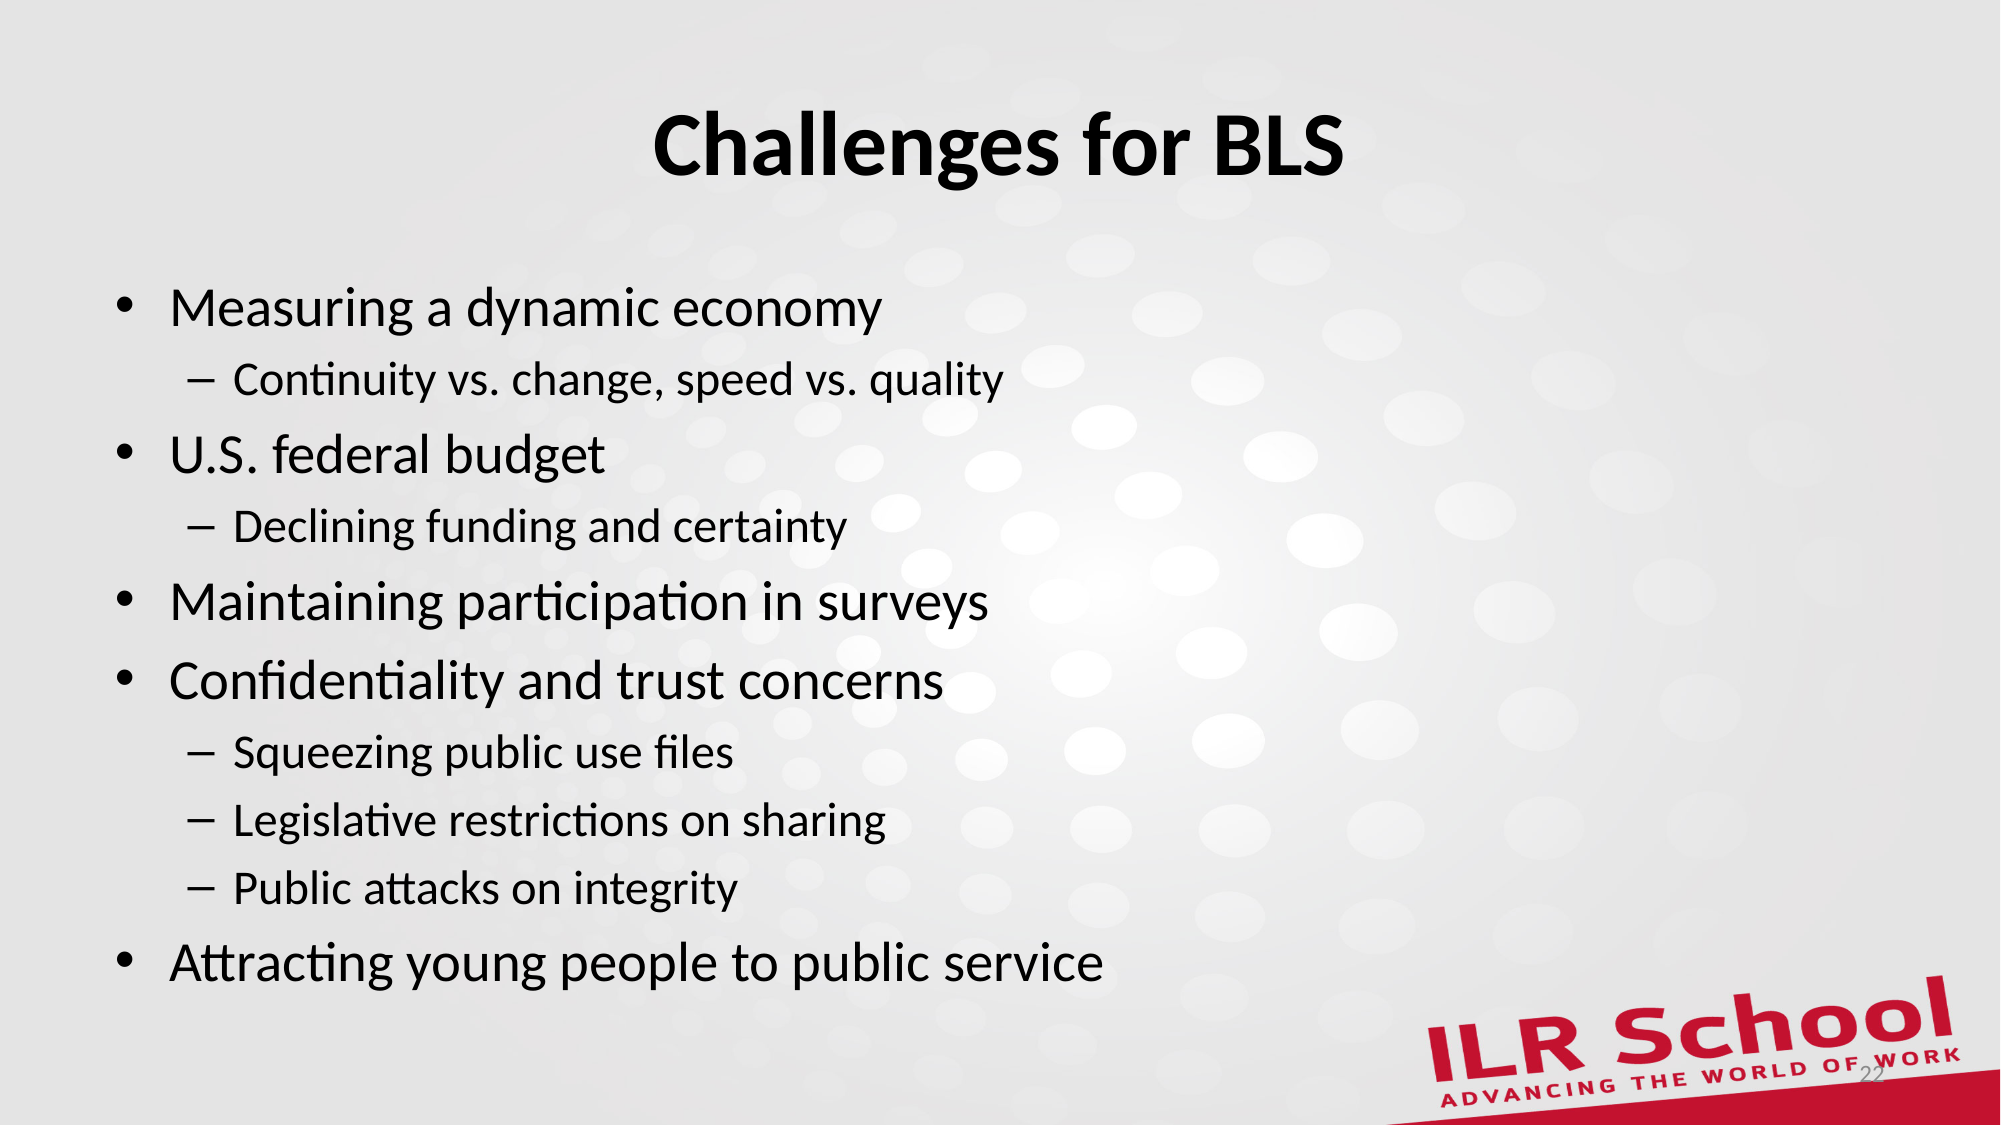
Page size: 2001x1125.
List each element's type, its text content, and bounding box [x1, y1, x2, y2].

list Measuring a dynamic economy Continuity vs. change, speed vs. quality U.S. federal budget Declining funding and certainty Maintaining participation in surveys Confidentiality and trust concerns Squeezing public use files Legislative restrictions on sharing Public attacks on integrity Attracting young people to public service [99, 262, 1900, 1005]
slide_number 22 [1433, 1042, 1900, 1103]
title Challenges for BLS [99, 45, 1900, 233]
picture [0, 0, 2001, 1125]
